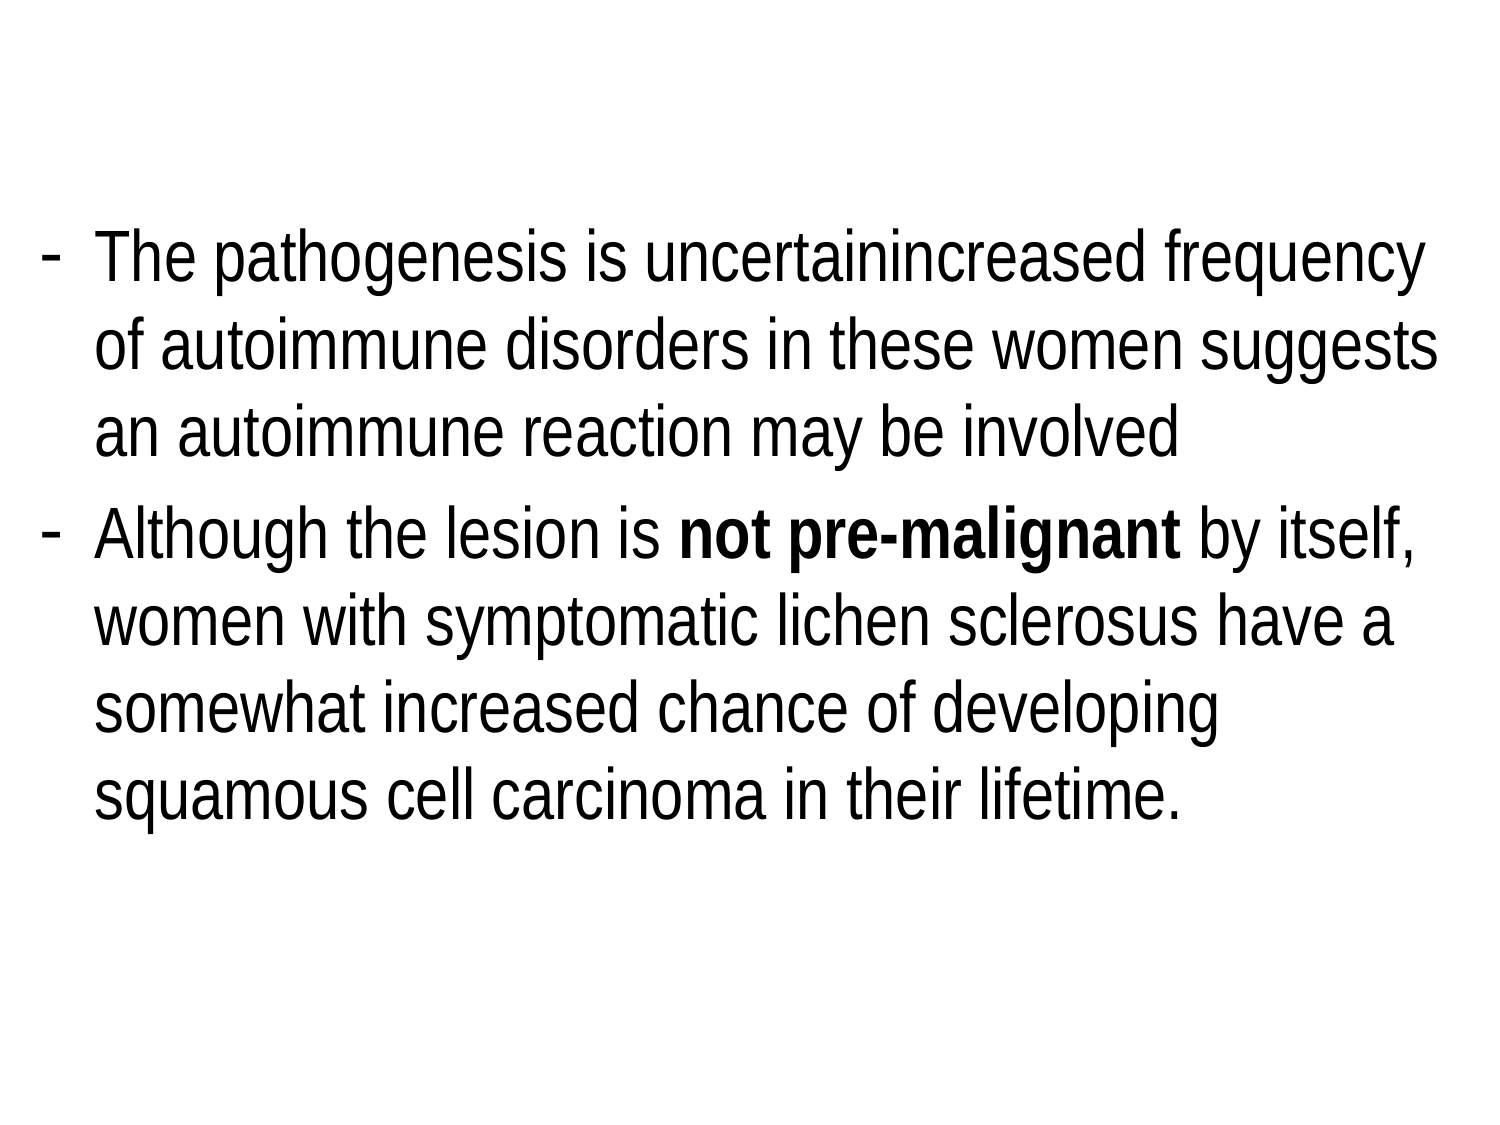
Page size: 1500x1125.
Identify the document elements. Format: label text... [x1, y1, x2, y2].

list The pathogenesis is uncertainincreased frequency of autoimmune disorders in these women suggests an autoimmune reaction may be involved Although the lesion is not pre-malignant by itself, women with symptomatic lichen sclerosus have a somewhat increased chance of developing squamous cell carcinoma in their lifetime. [24, 99, 1463, 1005]
